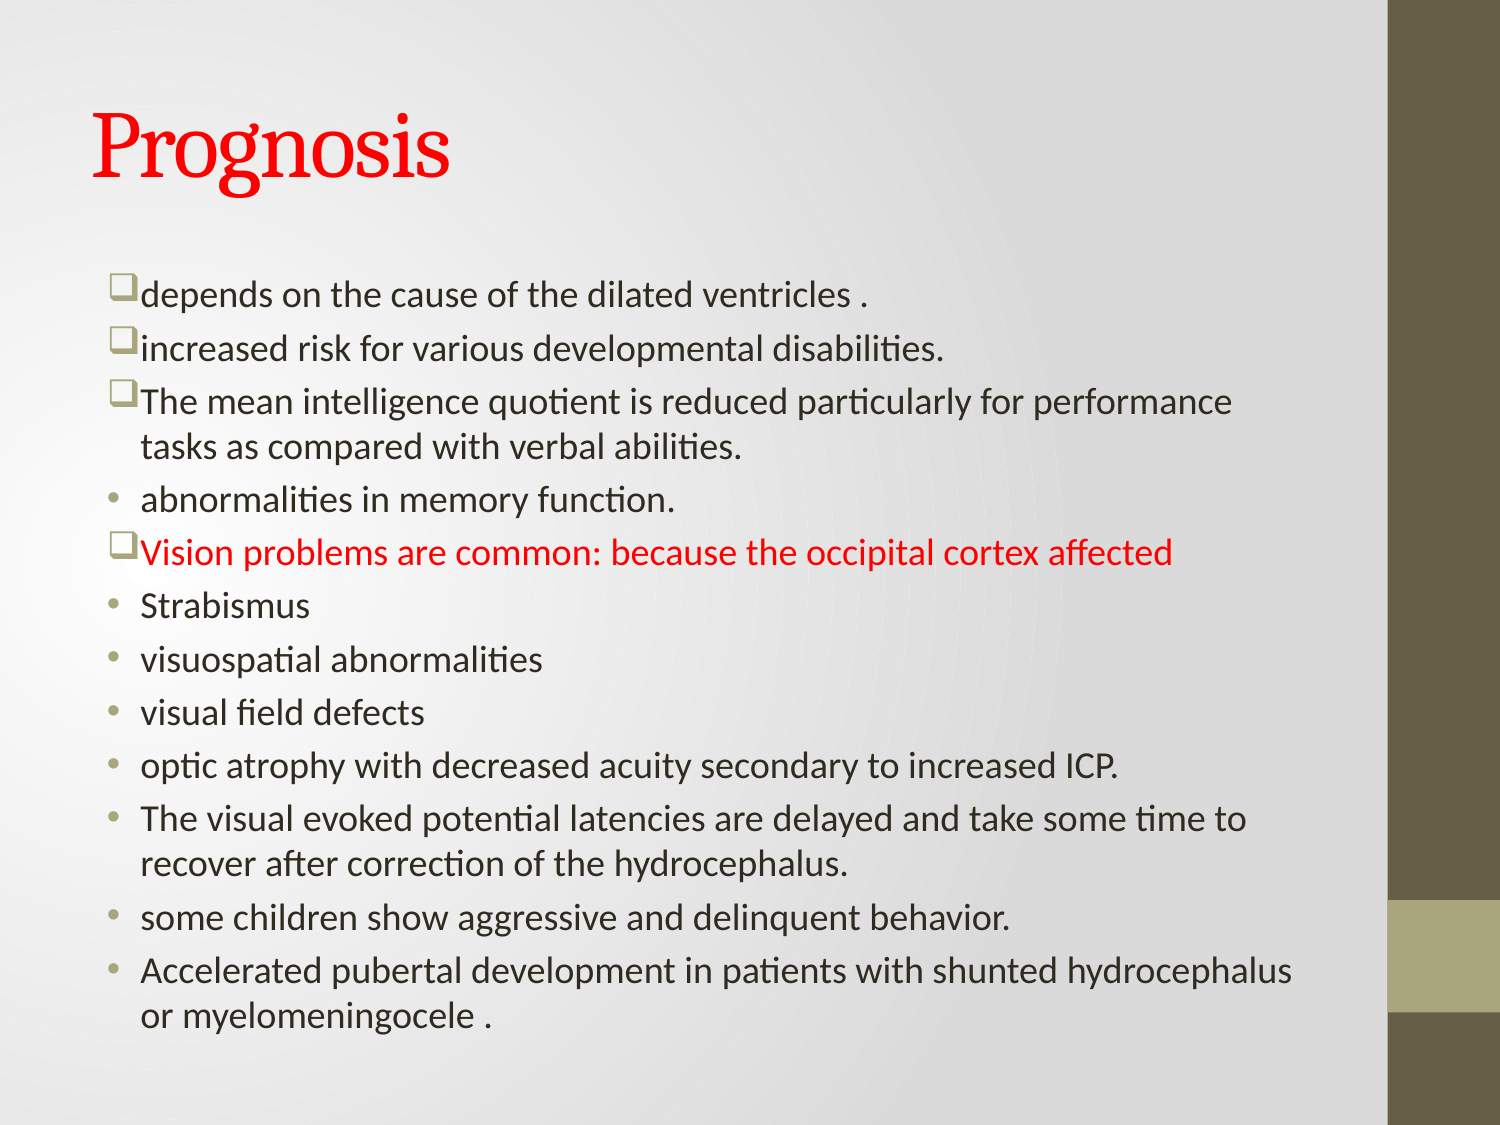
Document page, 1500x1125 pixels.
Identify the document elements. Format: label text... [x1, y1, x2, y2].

list depends on the cause of the dilated ventricles . increased risk for various developmental disabilities. The mean intelligence quotient is reduced particularly for performance tasks as compared with verbal abilities. abnormalities in memory function. Vision problems are common: because the occipital cortex affected Strabismus visuospatial abnormalities visual field defects optic atrophy with decreased acuity secondary to increased ICP. The visual evoked potential latencies are delayed and take some time to recover after correction of the hydrocephalus. some children show aggressive and delinquent behavior. Accelerated pubertal development in patients with shunted hydrocephalus or myelomeningocele . [75, 262, 1325, 1050]
title Prognosis [75, 45, 1325, 233]
